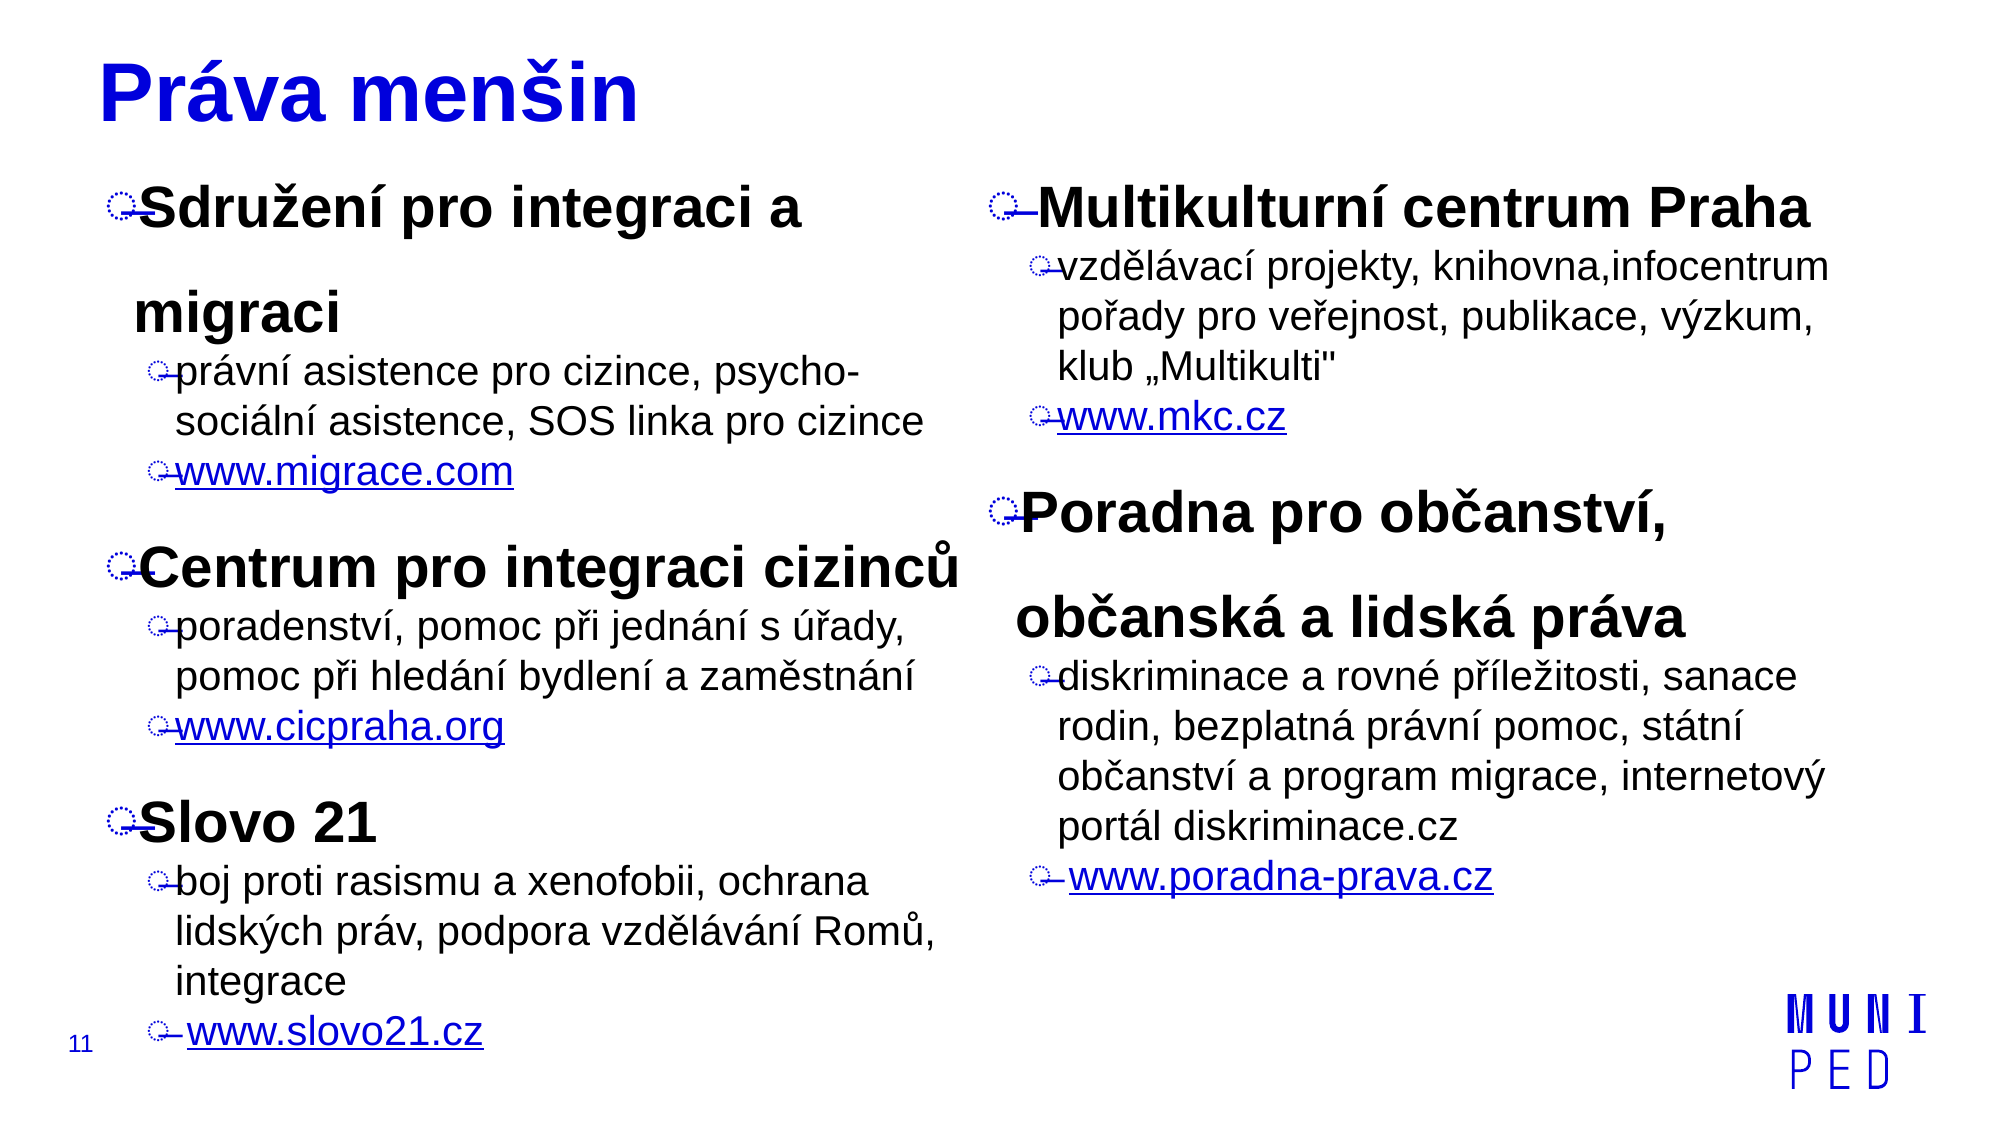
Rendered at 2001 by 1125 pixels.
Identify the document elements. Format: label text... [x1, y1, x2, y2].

title Práva menšin [98, 54, 1863, 129]
list Sdružení pro integraci a migraci právní asistence pro cizince, psycho-sociální asistence, SOS linka pro cizince www.migrace.com Centrum pro integraci cizinců poradenství, pomoc při jednání s úřady, pomoc při hledání bydlení a zaměstnání www.cicpraha.org Slovo 21 boj proti rasismu a xenofobii, ochrana lidských práv, podpora vzdělávání Romů, integrace www.slovo21.cz Multikulturní centrum Praha vzdělávací projekty, knihovna,infocentrum pořady pro veřejnost, publikace, výzkum, klub „Multikulti" www.mkc.cz Poradna pro občanství, občanská a lidská práva diskriminace a rovné příležitosti, sanace rodin, bezplatná právní pomoc, státní občanství a program migrace, internetový portál diskriminace.cz www.poradna-prava.cz [92, 133, 1857, 814]
slide_number 11 [67, 1021, 110, 1063]
